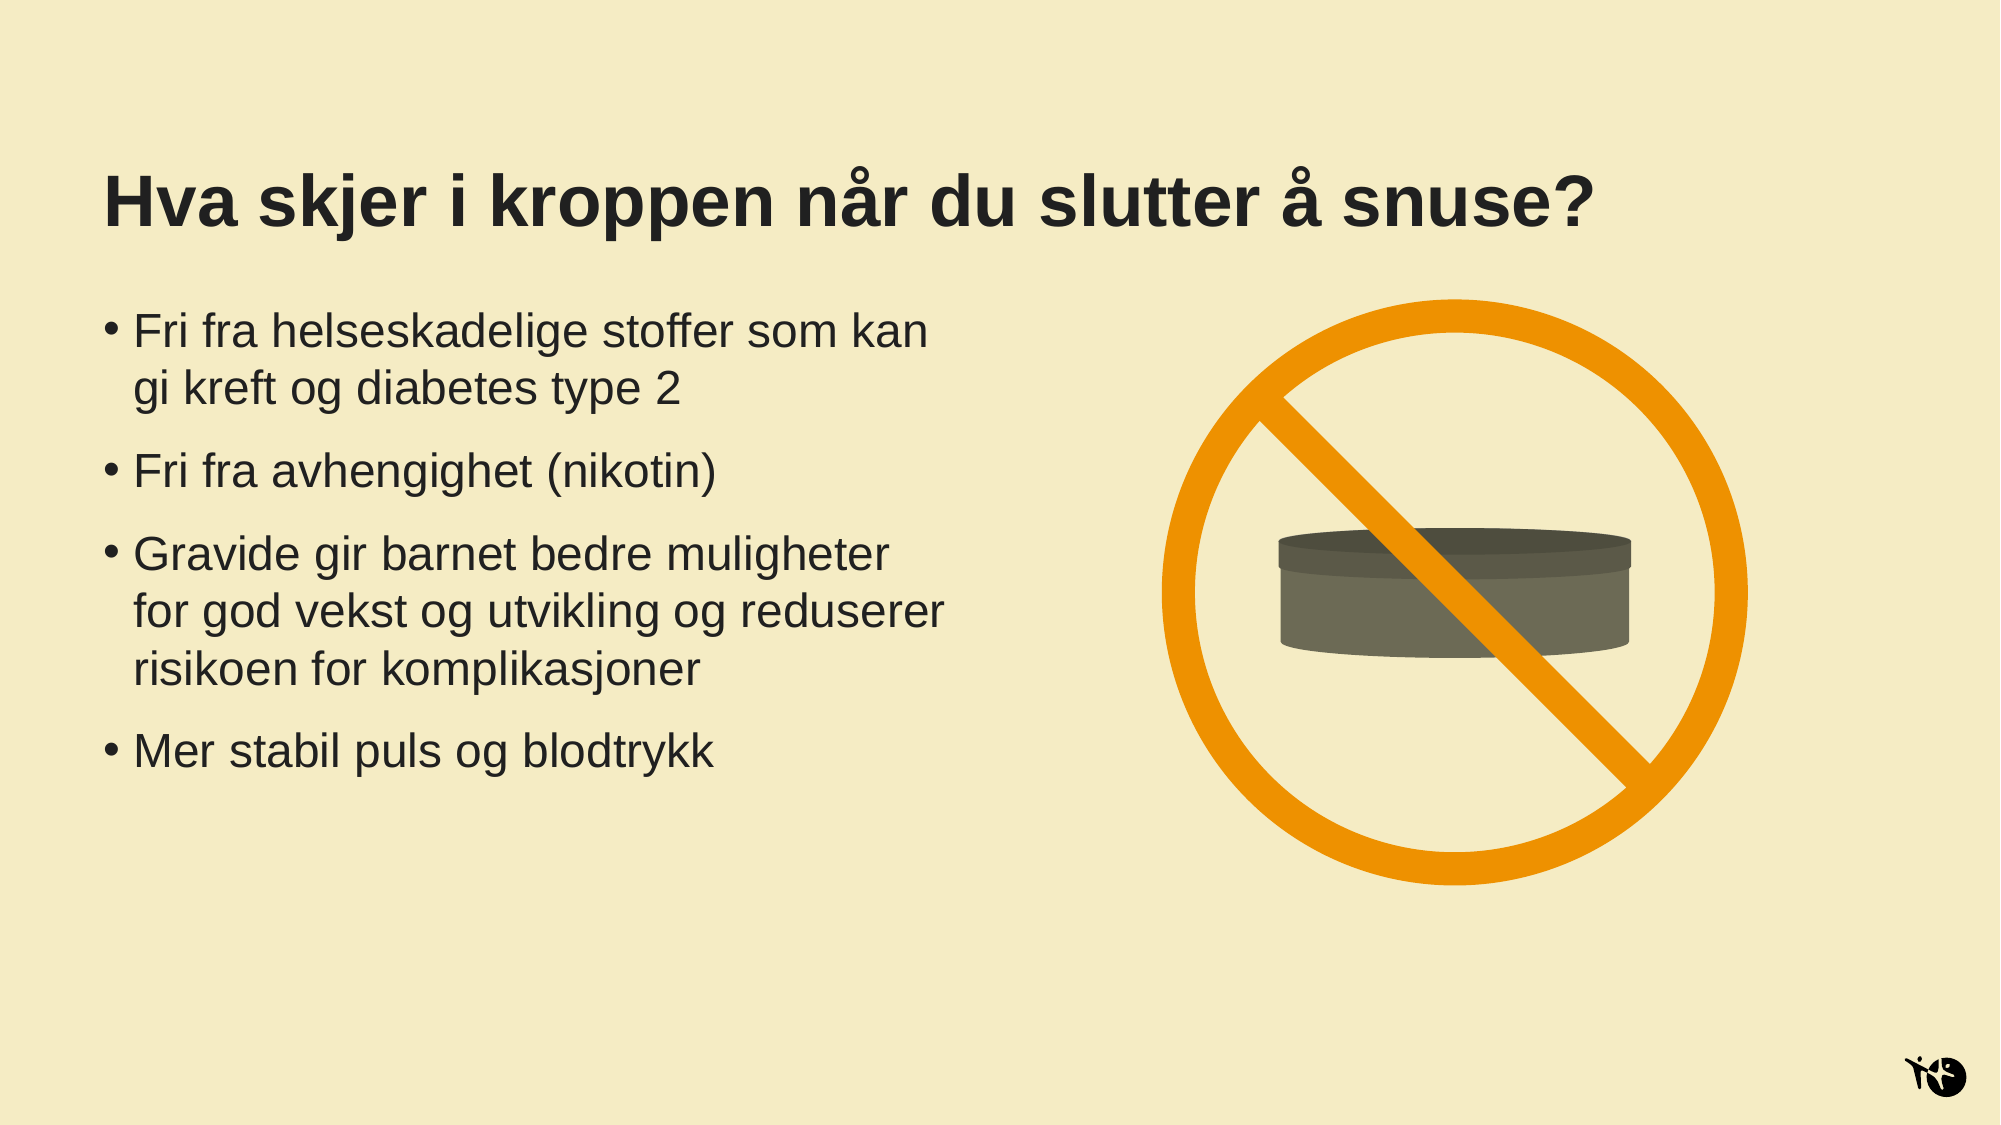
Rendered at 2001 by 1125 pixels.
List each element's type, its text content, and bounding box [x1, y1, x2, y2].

text_box [1160, 298, 1749, 887]
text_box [1278, 527, 1632, 658]
list Fri fra helseskadelige stoffer som kan gi kreft og diabetes type 2 Fri fra avhengighet (nikotin) Gravide gir barnet bedre muligheter for god vekst og utvikling og reduserer risikoen for komplikasjoner Mer stabil puls og blodtrykk [103, 299, 954, 1014]
title Hva skjer i kroppen når du slutter å snuse? [103, 51, 1898, 242]
